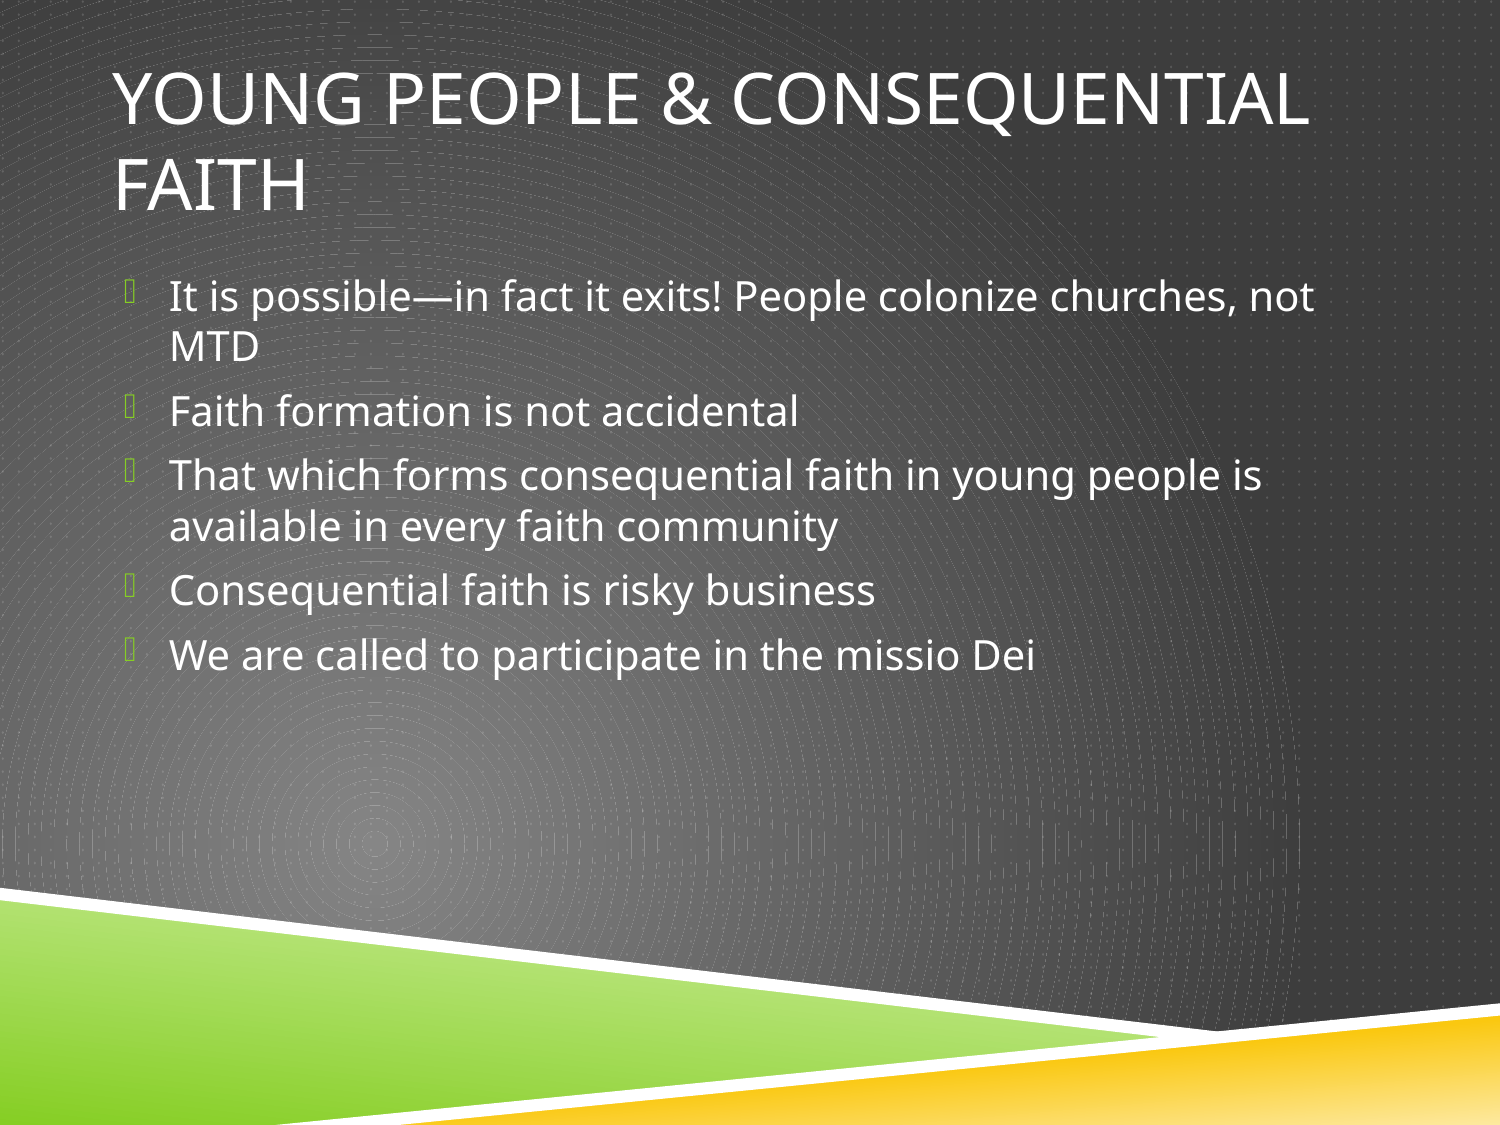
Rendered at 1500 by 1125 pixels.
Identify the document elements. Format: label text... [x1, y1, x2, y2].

list It is possible—in fact it exits! People colonize churches, not MTD Faith formation is not accidental That which forms consequential faith in young people is available in every faith community Consequential faith is risky business We are called to participate in the missio Dei [112, 262, 1388, 875]
title Young People & Consequential Faith [112, 45, 1388, 233]
